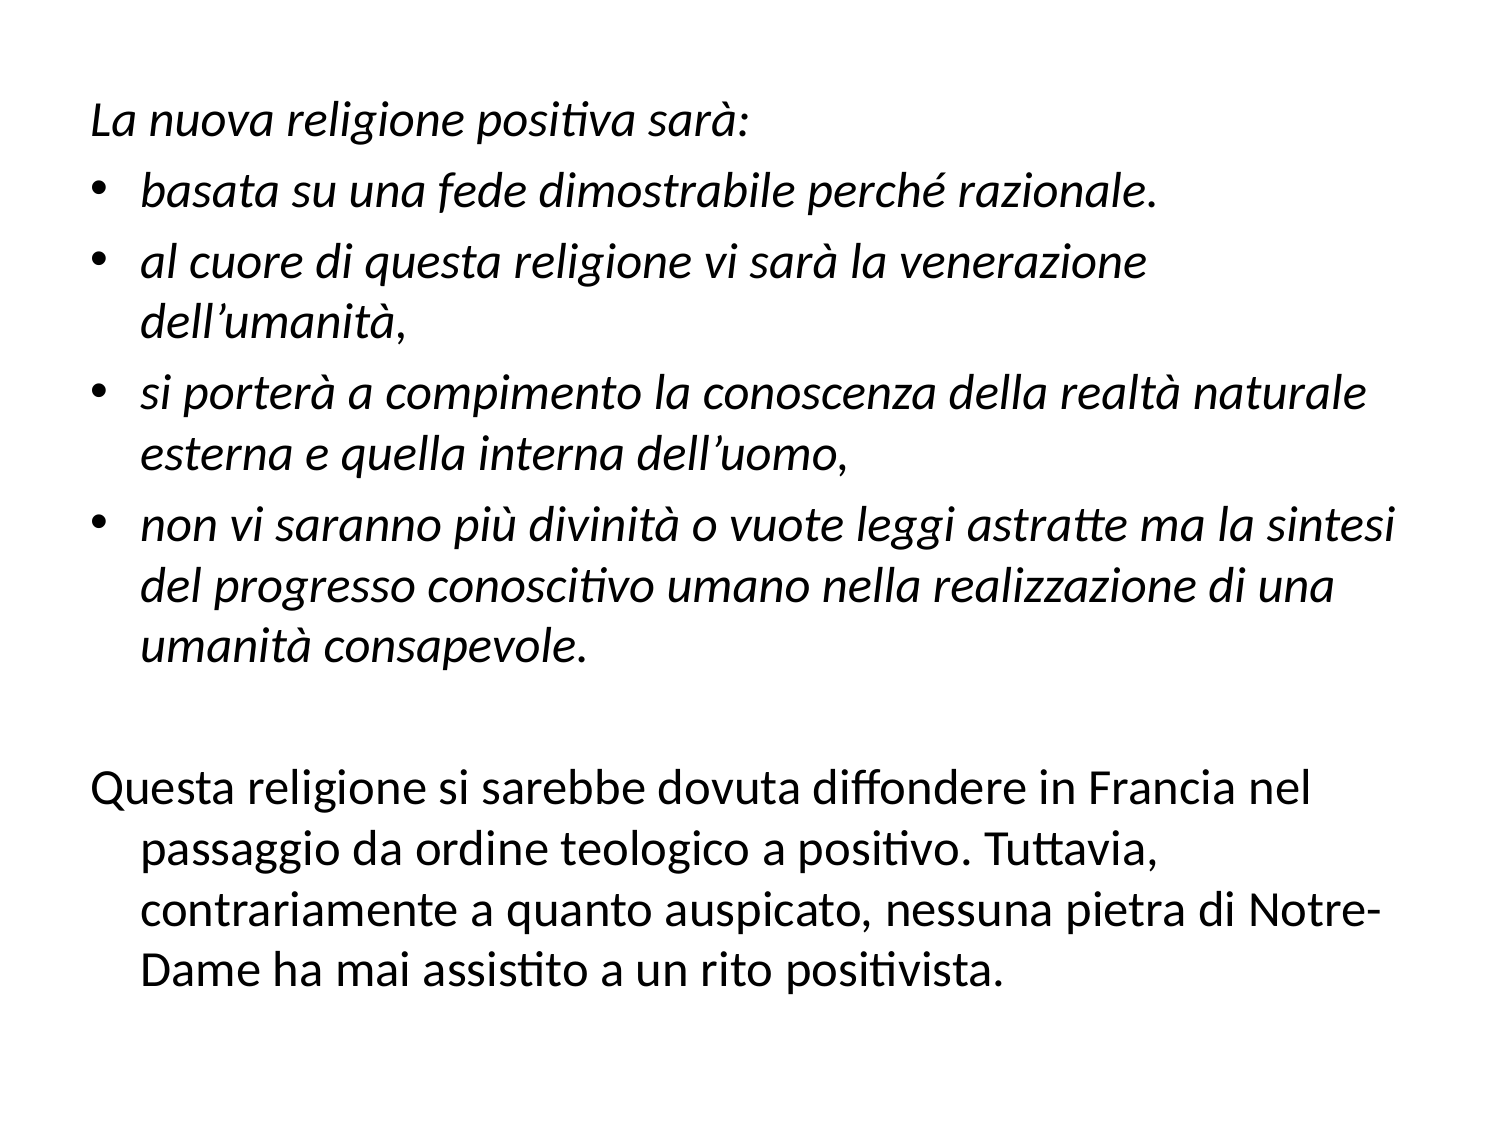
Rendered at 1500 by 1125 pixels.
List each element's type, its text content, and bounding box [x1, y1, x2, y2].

list La nuova religione positiva sarà: basata su una fede dimostrabile perché razionale. al cuore di questa religione vi sarà la venerazione dell’umanità, si porterà a compimento la conoscenza della realtà naturale esterna e quella interna dell’uomo, non vi saranno più divinità o vuote leggi astratte ma la sintesi del progresso conoscitivo umano nella realizzazione di una umanità consapevole. Questa religione si sarebbe dovuta diffondere in Francia nel passaggio da ordine teologico a positivo. Tuttavia, contrariamente a quanto auspicato, nessuna pietra di Notre-Dame ha mai assistito a un rito positivista. [75, 78, 1425, 1005]
